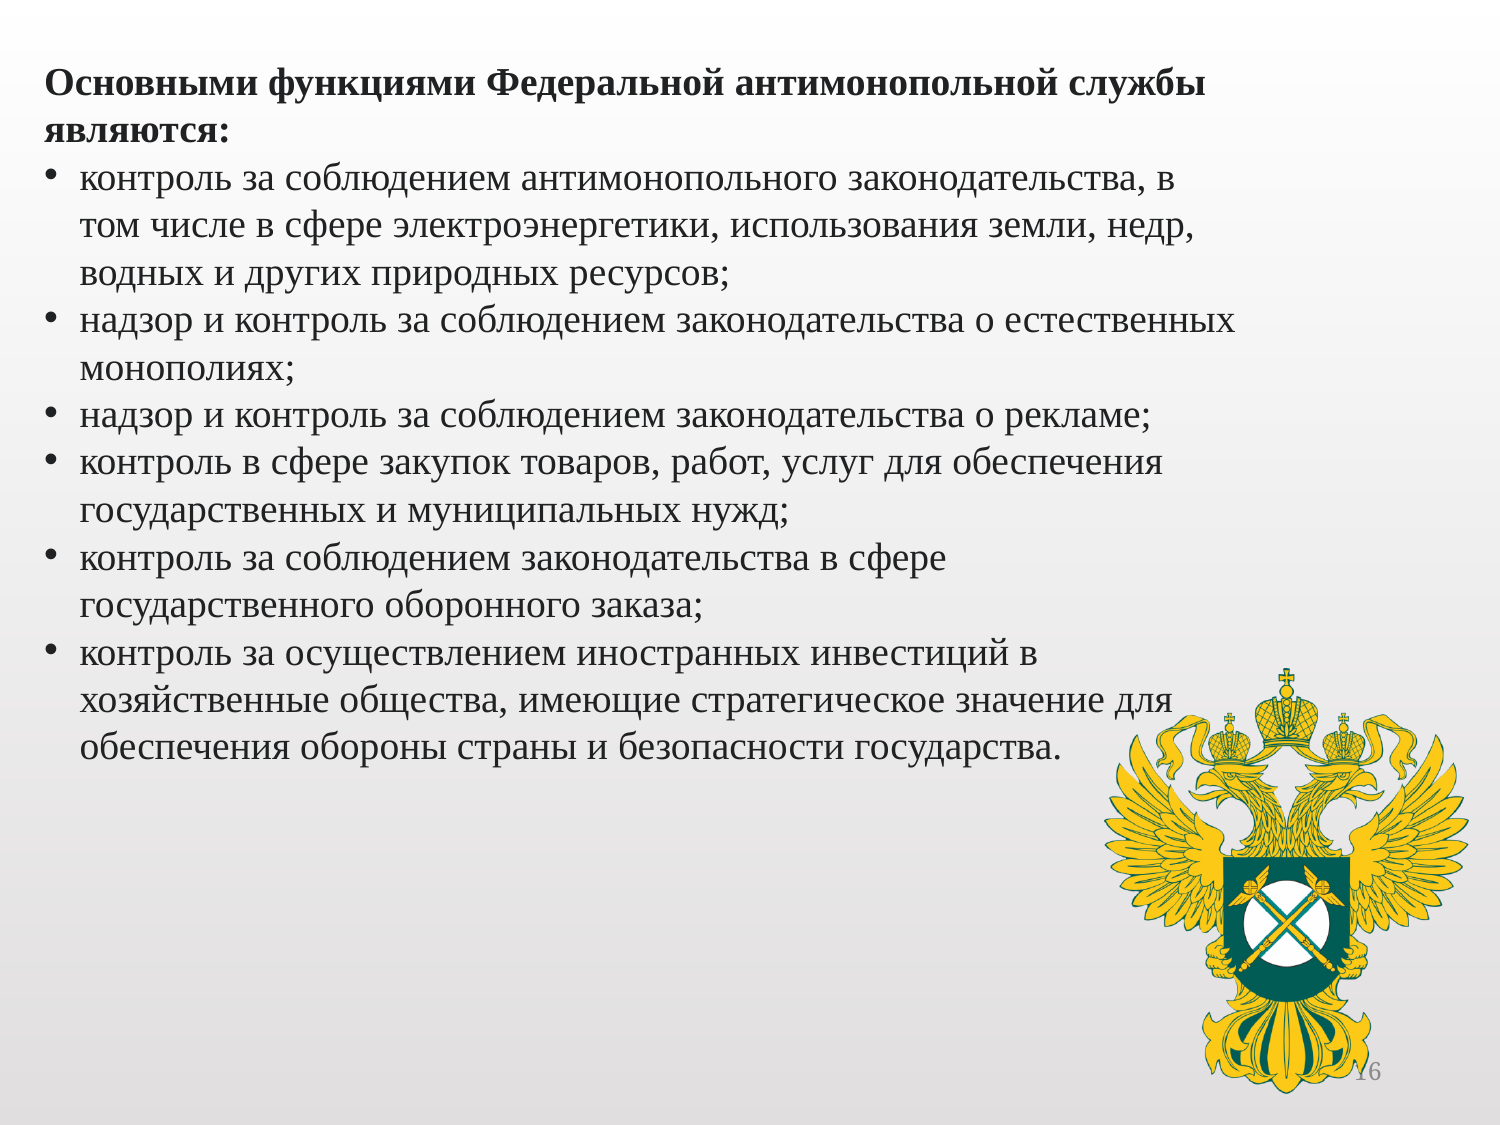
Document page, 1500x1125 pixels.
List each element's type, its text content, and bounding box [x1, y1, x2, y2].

text_box Основными функциями Федеральной антимонопольной службы являются: контроль за соблюдением антимонопольного законодательства, в том числе в сфере электроэнергетики, использования земли, недр, водных и других природных ресурсов; надзор и контроль за соблюдением законодательства о естественных монополиях; надзор и контроль за соблюдением законодательства о рекламе; контроль в сфере закупок товаров, работ, услуг для обеспечения государственных и муниципальных нужд; контроль за соблюдением законодательства в сфере государственного оборонного заказа; контроль за осуществлением иностранных инвестиций в хозяйственные общества, имеющие стратегическое значение для обеспечения обороны страны и безопасности государства. [29, 48, 1259, 776]
picture [1104, 668, 1469, 1095]
slide_number 16 [1059, 1042, 1397, 1103]
